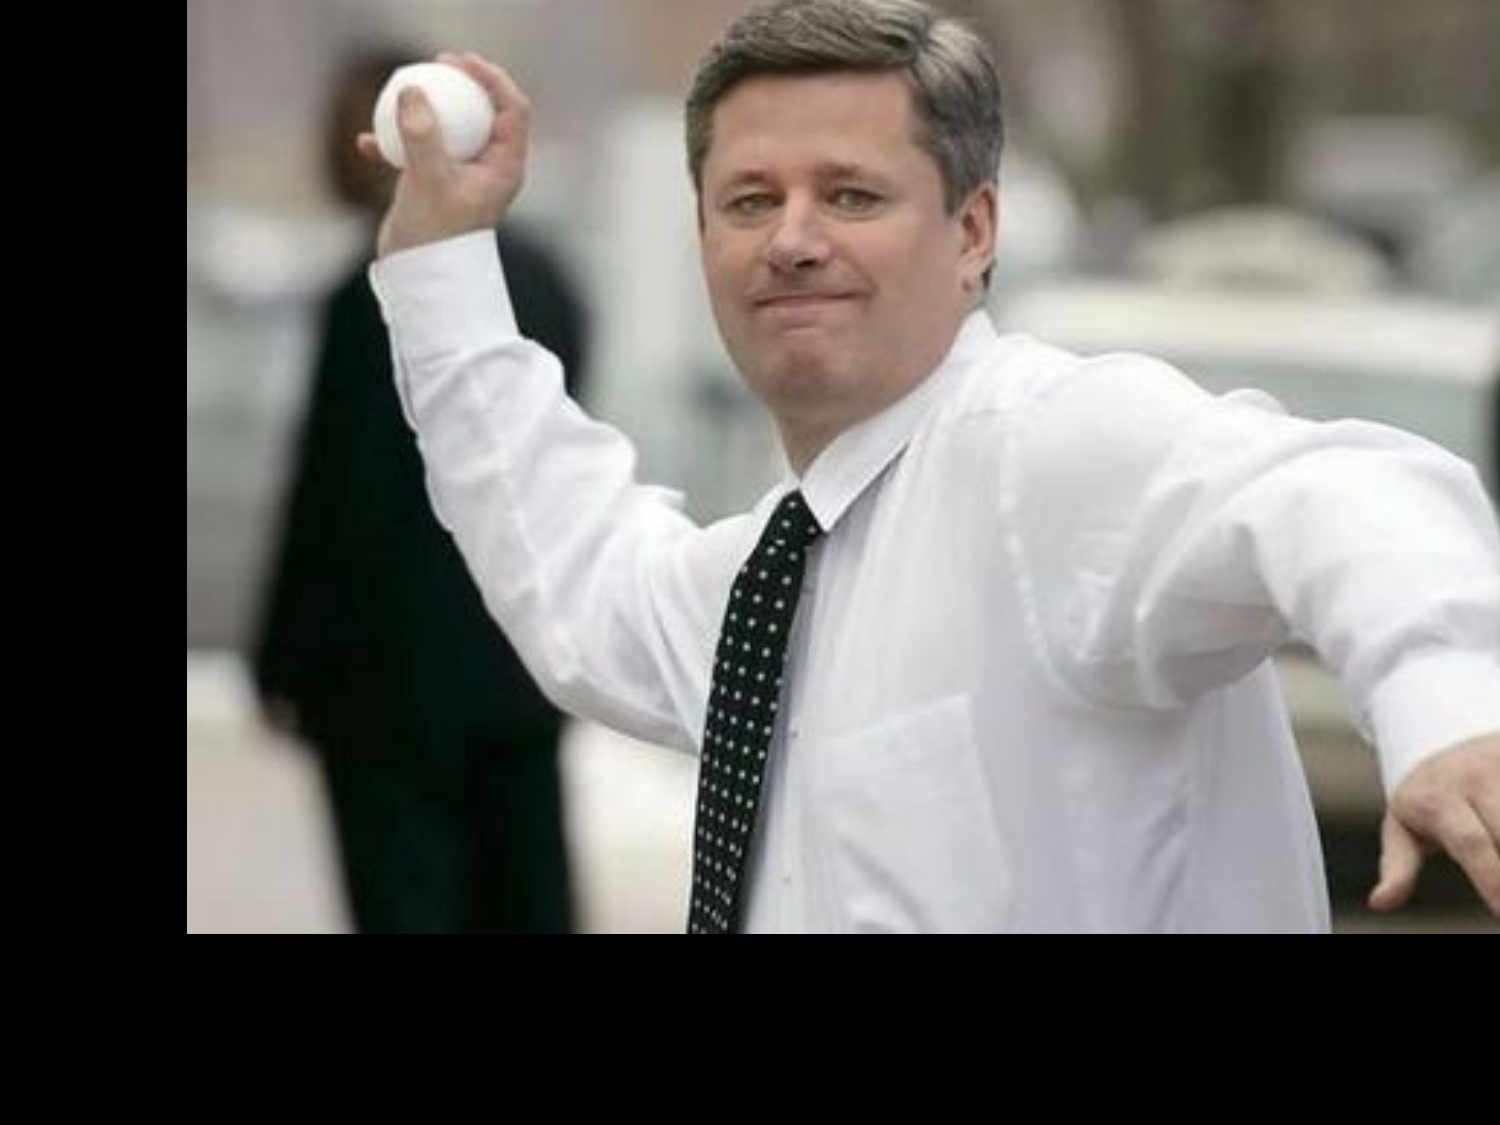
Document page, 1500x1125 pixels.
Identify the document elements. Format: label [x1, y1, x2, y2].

list [187, 0, 1500, 934]
